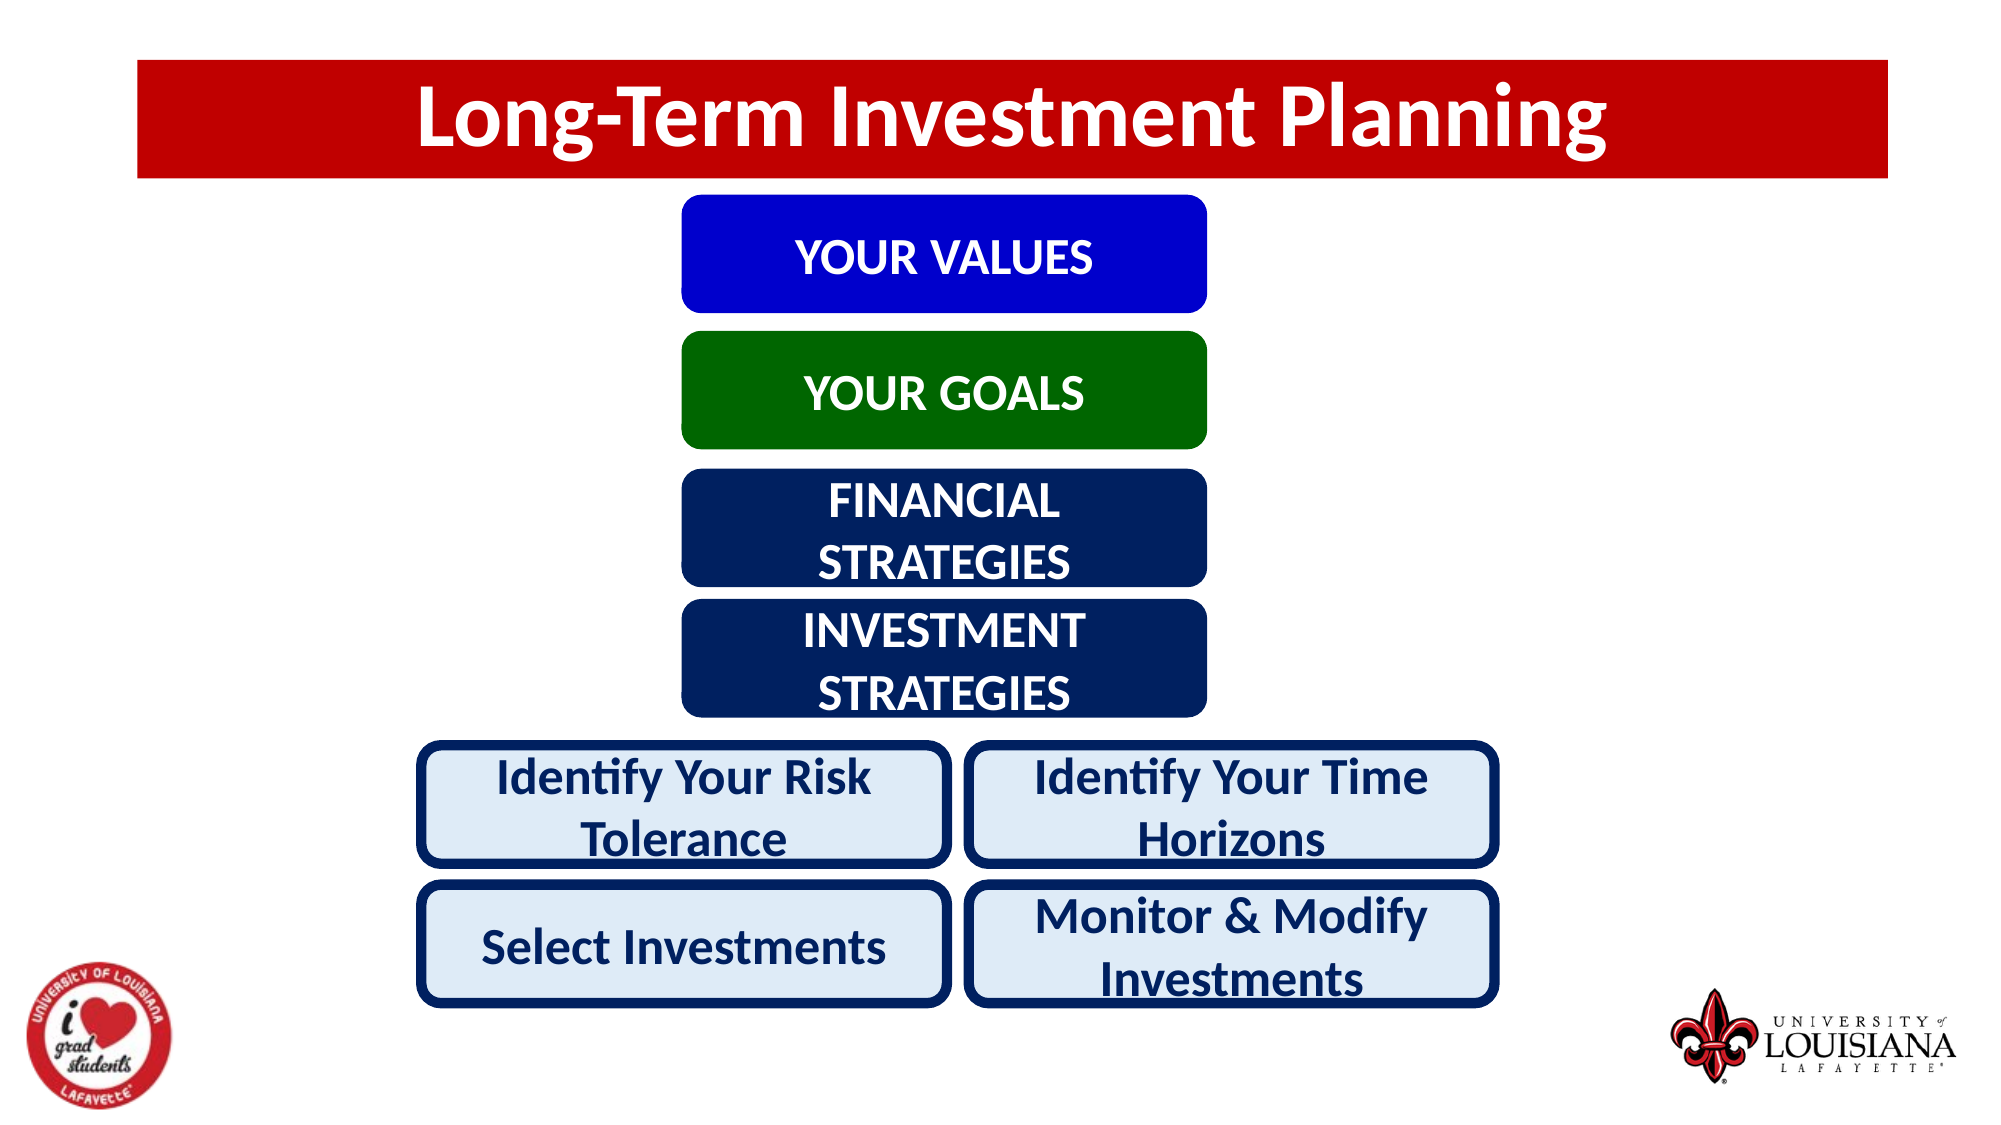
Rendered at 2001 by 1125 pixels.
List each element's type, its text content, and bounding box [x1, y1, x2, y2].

text_box Identify Your Time Horizons [967, 744, 1496, 865]
text_box Select Investments [420, 883, 948, 1005]
text_box INVESTMENT STRATEGIES [680, 597, 1209, 719]
picture [1657, 977, 1982, 1091]
text_box Monitor & Modify Investments [967, 883, 1496, 1005]
text_box Long-Term Investment Planning [137, 59, 1888, 179]
text_box YOUR GOALS [680, 329, 1209, 451]
picture [4, 950, 197, 1122]
text_box YOUR VALUES [680, 193, 1209, 315]
text_box Identify Your Risk Tolerance [420, 744, 948, 865]
text_box FINANCIAL STRATEGIES [680, 467, 1209, 589]
